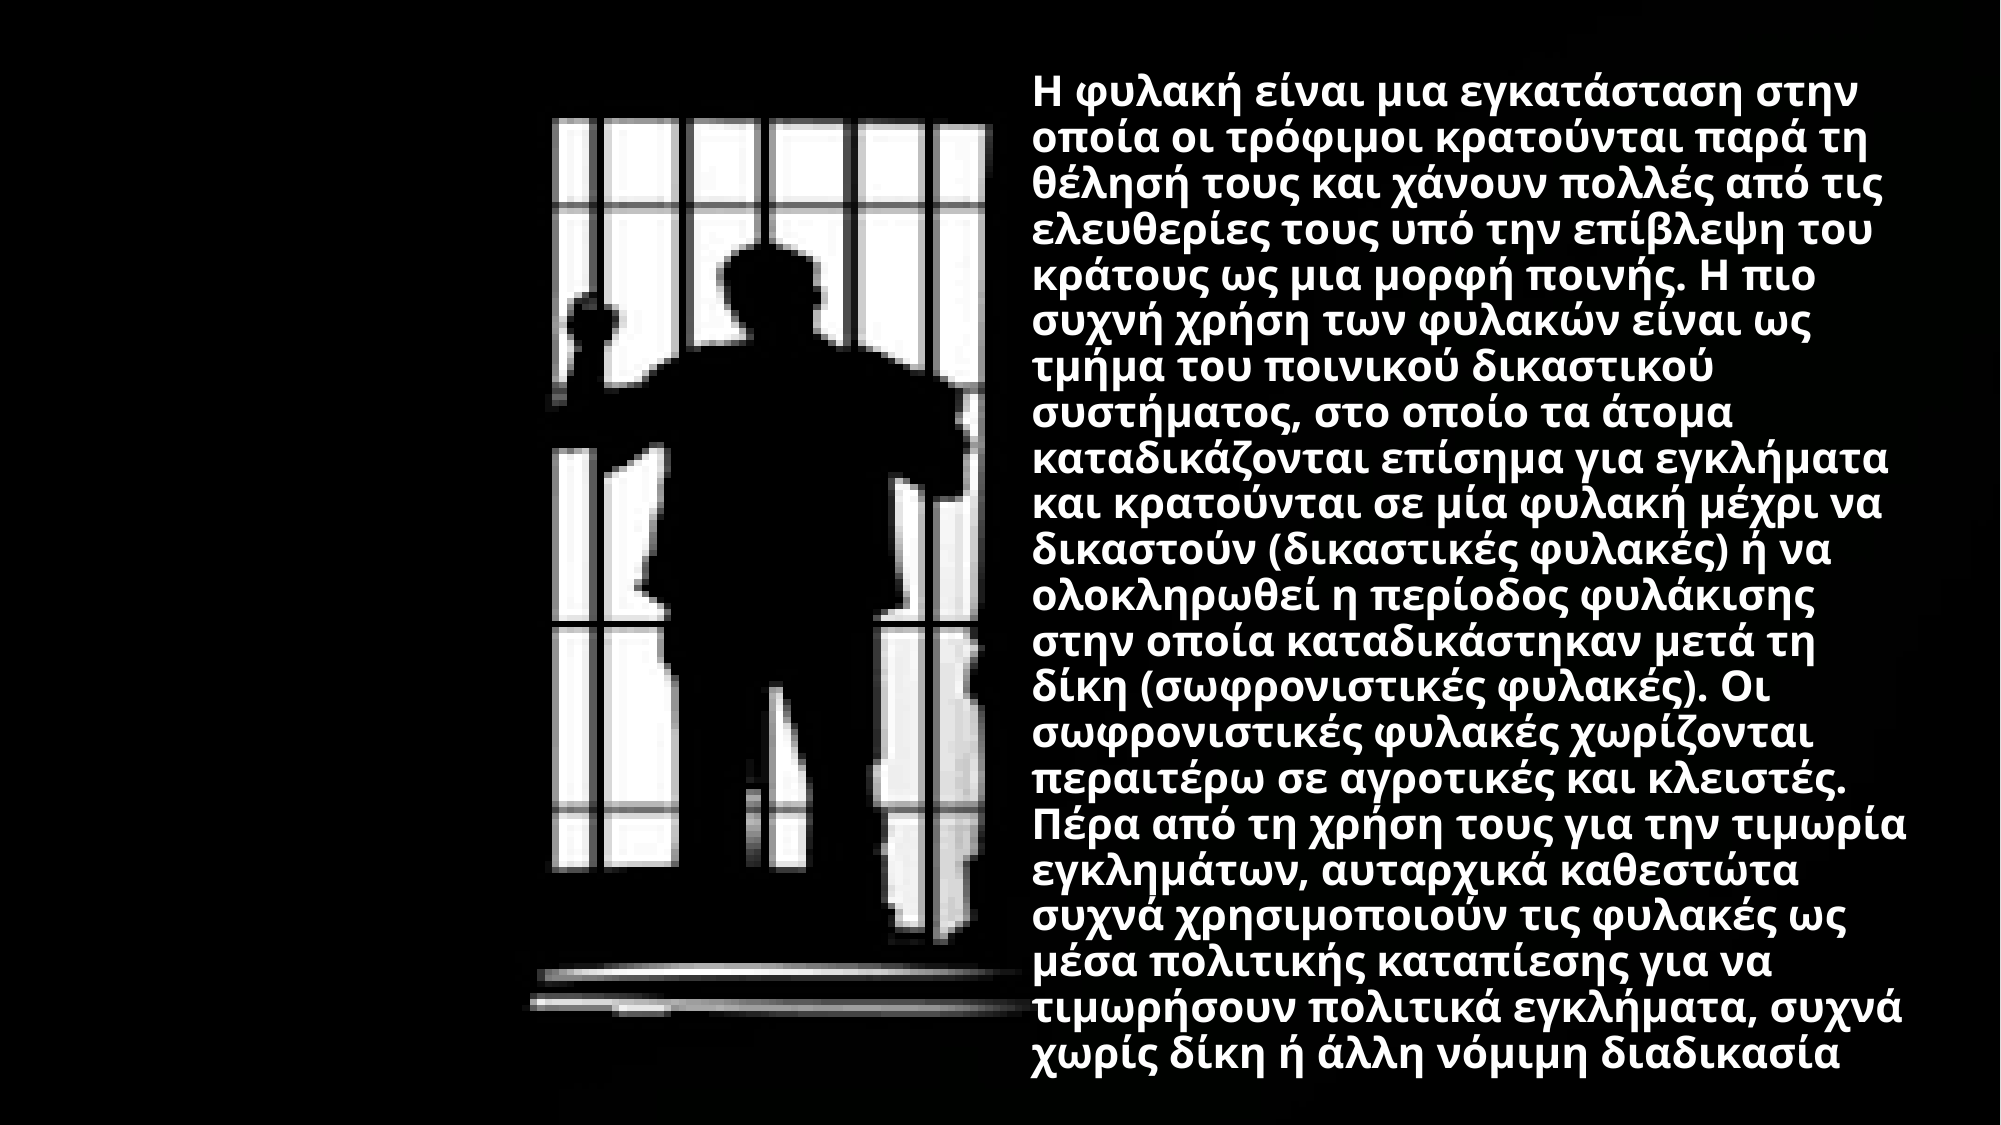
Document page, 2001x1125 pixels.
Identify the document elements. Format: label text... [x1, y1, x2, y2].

list Η φυλακή είναι μια εγκατάσταση στην οποία οι τρόφιμοι κρατούνται παρά τη θέλησή τους και χάνουν πολλές από τις ελευθερίες τους υπό την επίβλεψη του κράτους ως μια μορφή ποινής. Η πιο συχνή χρήση των φυλακών είναι ως τμήμα του ποινικού δικαστικού συστήματος, στο οποίο τα άτομα καταδικάζονται επίσημα για εγκλήματα και κρατούνται σε μία φυλακή μέχρι να δικαστούν (δικαστικές φυλακές) ή να ολοκληρωθεί η περίοδος φυλάκισης στην οποία καταδικάστηκαν μετά τη δίκη (σωφρονιστικές φυλακές). Οι σωφρονιστικές φυλακές χωρίζονται περαιτέρω σε αγροτικές και κλειστές. Πέρα από τη χρήση τους για την τιμωρία εγκλημάτων, αυταρχικά καθεστώτα συχνά χρησιμοποιούν τις φυλακές ως μέσα πολιτικής καταπίεσης για να τιμωρήσουν πολιτικά εγκλήματα, συχνά χωρίς δίκη ή άλλη νόμιμη διαδικασία [1016, 62, 1937, 1091]
picture [0, 0, 2001, 1125]
